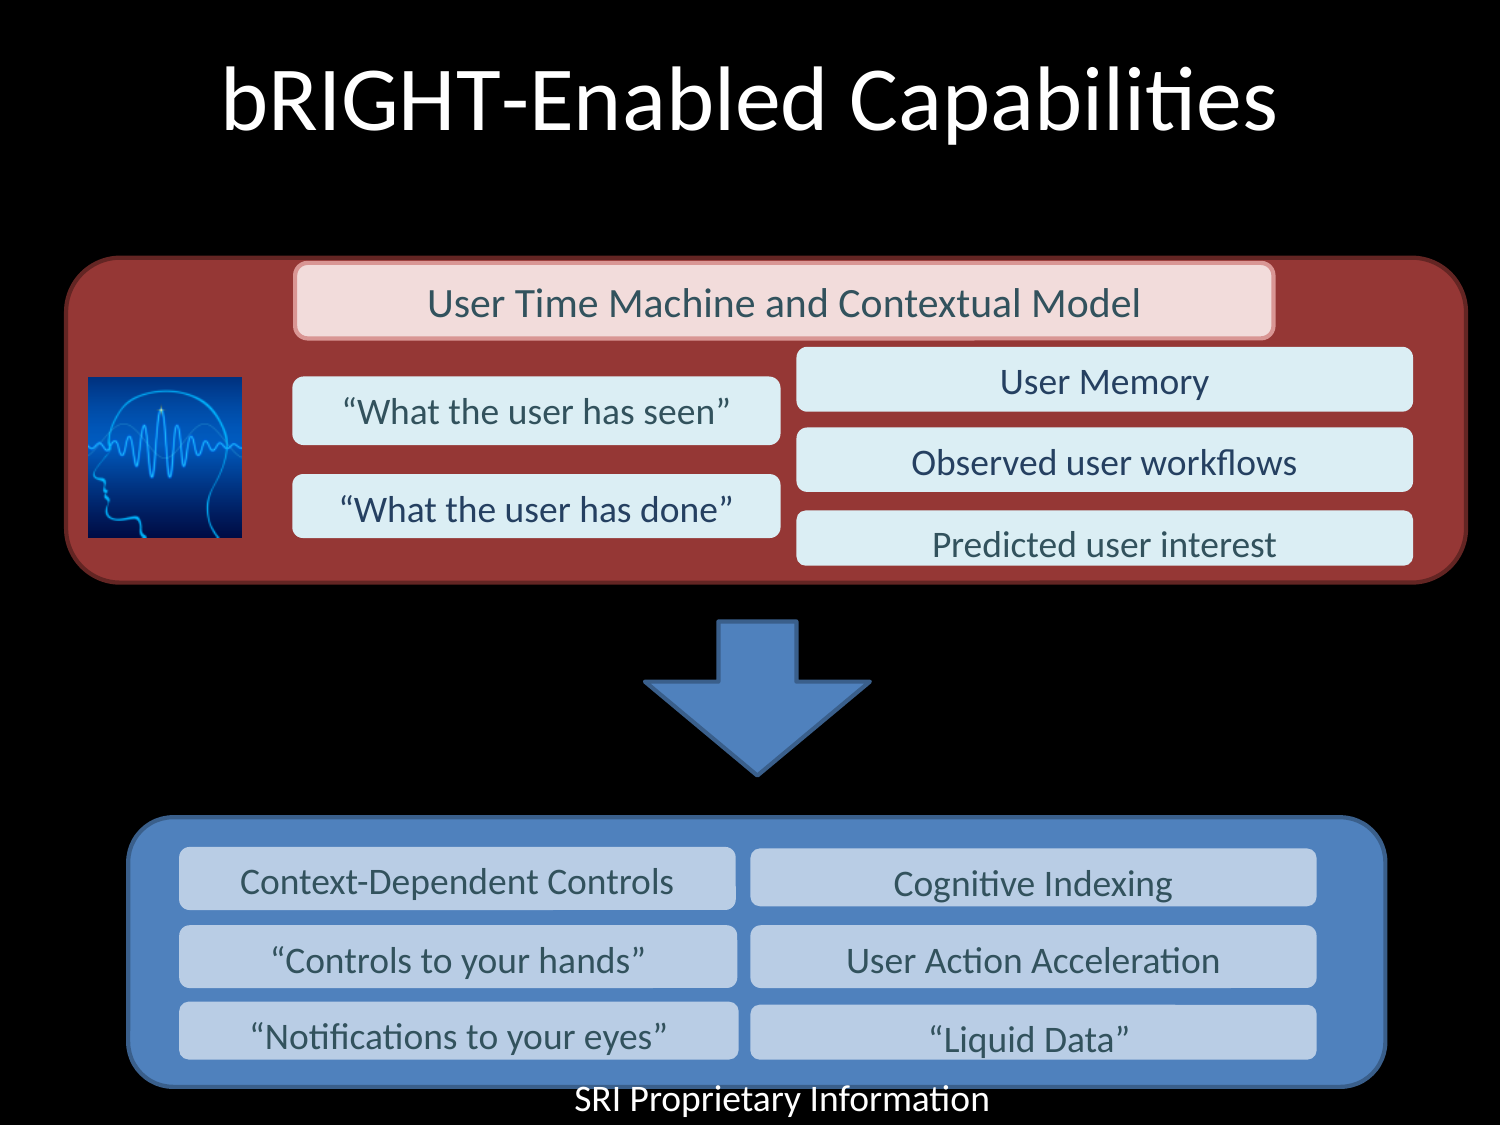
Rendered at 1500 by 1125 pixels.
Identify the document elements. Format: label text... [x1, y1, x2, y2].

text_box Context-Dependent Controls [179, 846, 736, 911]
text_box Cognitive Indexing [750, 848, 1317, 907]
text_box “What the user has done” [292, 474, 781, 539]
text_box “What the user has seen” [292, 376, 781, 446]
text_box Observed user workflows [796, 427, 1414, 492]
text_box User Memory [796, 346, 1414, 412]
title bright-Enabled Capabilities [66, 0, 1434, 188]
text_box SRI Proprietary Information [506, 1066, 1059, 1125]
picture [87, 377, 242, 538]
text_box User Action Acceleration [750, 925, 1317, 989]
text_box [642, 619, 872, 778]
text_box “Controls to your hands” [179, 925, 738, 989]
text_box Predicted user interest [796, 510, 1414, 566]
text_box [126, 815, 1388, 1089]
text_box User Time Machine and Contextual Model [293, 260, 1276, 341]
text_box “Notifications to your eyes” [179, 1001, 739, 1060]
text_box “Liquid Data” [750, 1004, 1317, 1060]
text_box [63, 255, 1469, 585]
